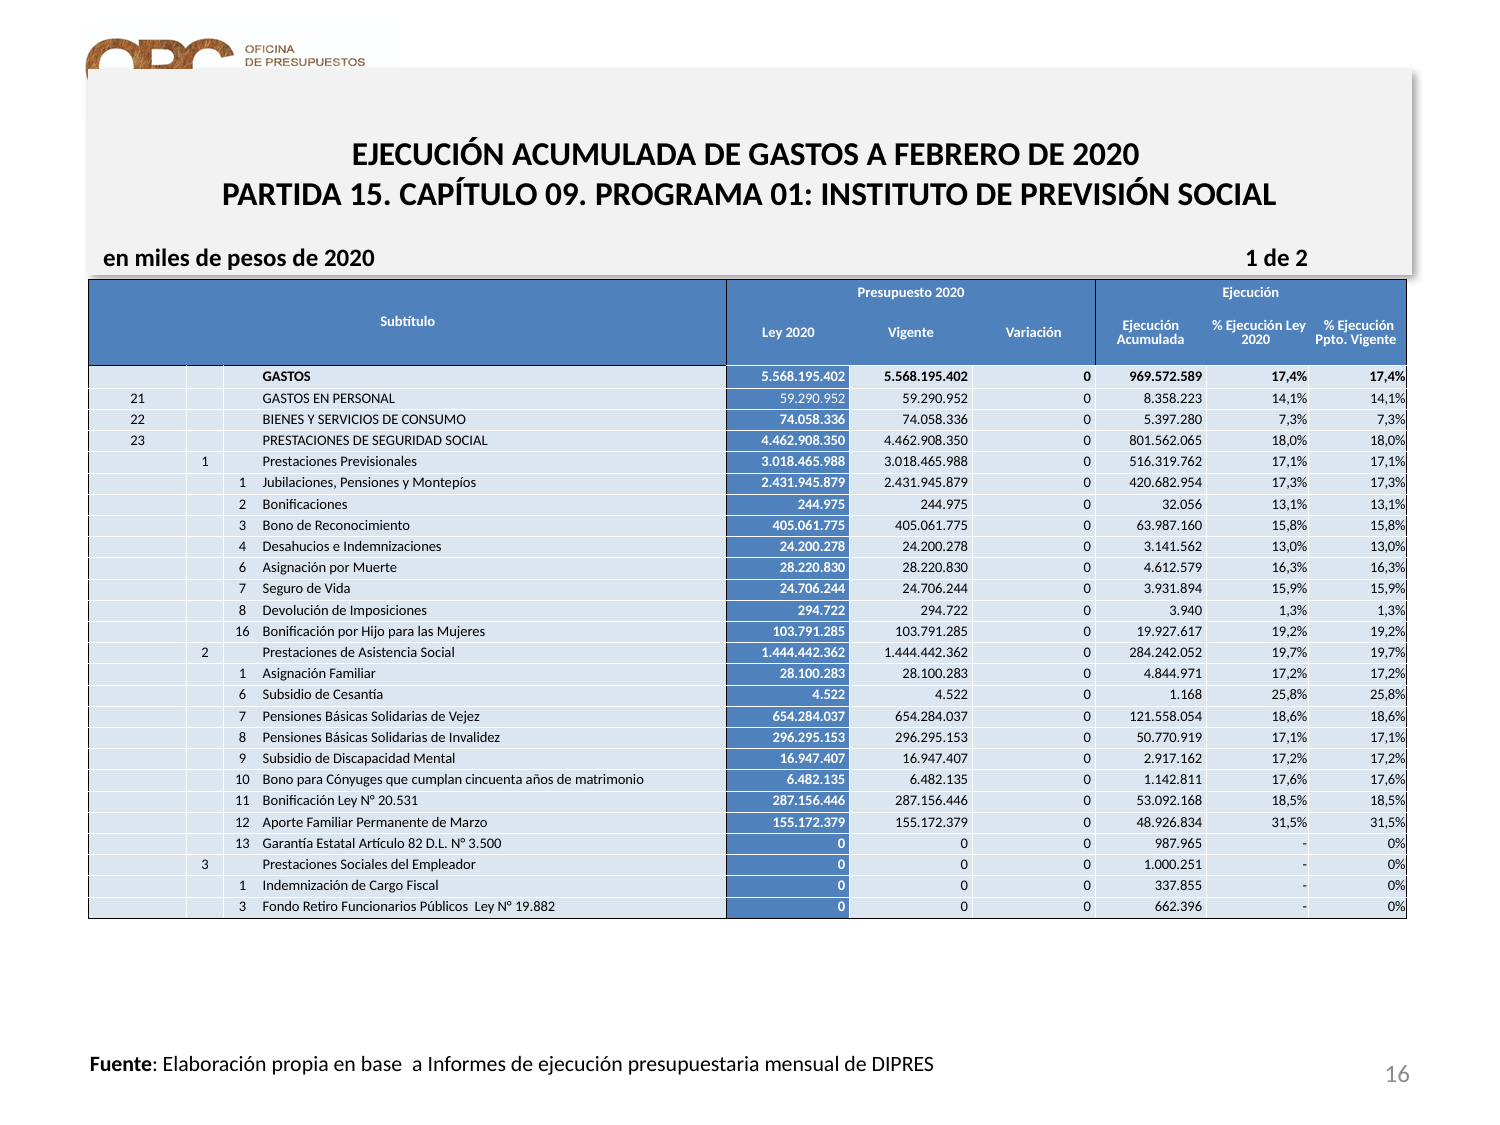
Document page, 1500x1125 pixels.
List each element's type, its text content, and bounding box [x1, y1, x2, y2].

table_cell 19,7% [1309, 643, 1406, 663]
table_cell 14,1% [1309, 389, 1406, 409]
table_cell 1.168 [1096, 686, 1206, 706]
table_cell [187, 834, 223, 854]
table_cell [187, 686, 223, 706]
table_cell 21 [89, 389, 186, 409]
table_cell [973, 855, 1095, 875]
table_cell 6.482.135 [727, 770, 849, 791]
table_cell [727, 898, 849, 918]
table_cell 17,2% [1309, 749, 1406, 769]
table_cell 17,2% [1207, 664, 1308, 685]
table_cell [187, 898, 223, 918]
table_cell 17,3% [1207, 474, 1308, 494]
table_cell 13,1% [1309, 495, 1406, 515]
table_cell 294.722 [850, 601, 972, 621]
table_cell 654.284.037 [850, 707, 972, 727]
table_cell 16.947.407 [850, 749, 972, 769]
table_cell 17,3% [1309, 474, 1406, 494]
title EJECUCIÓN ACUMULADA DE GASTOS A FEBRERO DE 2020 PARTIDA 15. CAPÍTULO 09. PROGRAMA 01: INSTITUTO DE PREVISIÓN SOCIAL [88, 70, 1412, 234]
table_cell 420.682.954 [1096, 474, 1206, 494]
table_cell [1207, 834, 1308, 854]
table_cell 1.142.811 [1096, 770, 1206, 791]
table_cell 16 [224, 622, 262, 642]
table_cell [1207, 813, 1308, 833]
table_cell 28.100.283 [727, 664, 849, 685]
table_cell Prestaciones de Asistencia Social [262, 643, 726, 663]
table_cell [187, 728, 223, 748]
table_cell [224, 366, 262, 388]
table_cell 1,3% [1309, 601, 1406, 621]
table_cell 2.431.945.879 [850, 474, 972, 494]
table_cell 10 [224, 770, 262, 791]
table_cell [1309, 792, 1406, 812]
table_cell [187, 389, 223, 409]
table_cell [187, 366, 223, 388]
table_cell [1309, 813, 1406, 833]
table_cell Ejecución Acumulada [1096, 301, 1206, 365]
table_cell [1309, 770, 1406, 791]
table_cell 121.558.054 [1096, 707, 1206, 727]
table_cell [89, 643, 186, 663]
table_cell Bono para Cónyuges que cumplan cincuenta años de matrimonio [262, 770, 726, 791]
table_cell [1207, 855, 1308, 875]
table_cell Pensiones Básicas Solidarias de Invalidez [262, 728, 726, 748]
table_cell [187, 876, 223, 897]
table_header Presupuesto 2020 [727, 280, 1095, 301]
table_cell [973, 813, 1095, 833]
table_cell 2.431.945.879 [727, 474, 849, 494]
table_cell 17,2% [1309, 664, 1406, 685]
table_cell 7 [224, 580, 262, 600]
table_cell [89, 686, 186, 706]
table_cell [187, 431, 223, 451]
table_cell 13,1% [1207, 495, 1308, 515]
table_cell 19.927.617 [1096, 622, 1206, 642]
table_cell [1096, 813, 1206, 833]
table_cell Jubilaciones, Pensiones y Montepíos [262, 474, 726, 494]
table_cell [850, 898, 972, 918]
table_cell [1096, 898, 1206, 918]
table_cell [1096, 855, 1206, 875]
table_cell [89, 813, 186, 833]
table_header Subtítulo [89, 280, 726, 365]
table_cell Subsidio de Cesantía [262, 686, 726, 706]
table_cell [224, 452, 262, 473]
table_cell 244.975 [727, 495, 849, 515]
table_cell 0 [973, 728, 1095, 748]
table_header Ejecución [1096, 280, 1406, 301]
table_cell 1,3% [1207, 601, 1308, 621]
table_cell 28.220.830 [850, 558, 972, 579]
table_cell 654.284.037 [727, 707, 849, 727]
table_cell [89, 898, 186, 918]
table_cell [224, 898, 726, 918]
table_cell 516.319.762 [1096, 452, 1206, 473]
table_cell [224, 876, 726, 897]
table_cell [224, 792, 726, 812]
table_cell 0 [973, 366, 1095, 388]
table_cell Variación [972, 301, 1095, 365]
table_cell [850, 855, 972, 875]
table_cell 7 [224, 707, 262, 727]
table_cell 17,4% [1309, 366, 1406, 388]
table_cell 15,9% [1207, 580, 1308, 600]
table_cell 0 [973, 452, 1095, 473]
table_cell 0 [973, 580, 1095, 600]
table_cell 50.770.919 [1096, 728, 1206, 748]
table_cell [1309, 876, 1406, 897]
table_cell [1096, 792, 1206, 812]
table_cell 0 [973, 431, 1095, 451]
table_cell [187, 622, 223, 642]
table_cell 63.987.160 [1096, 516, 1206, 536]
table_cell BIENES Y SERVICIOS DE CONSUMO [262, 410, 726, 430]
table_cell Bono de Reconocimiento [262, 516, 726, 536]
table_cell 4.522 [727, 686, 849, 706]
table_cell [1096, 834, 1206, 854]
table_cell 32.056 [1096, 495, 1206, 515]
table_cell 18,0% [1309, 431, 1406, 451]
table_cell 18,6% [1309, 707, 1406, 727]
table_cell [727, 834, 849, 854]
table_cell 4.462.908.350 [850, 431, 972, 451]
table_cell [89, 664, 186, 685]
table_cell 4.612.579 [1096, 558, 1206, 579]
table_cell 3.141.562 [1096, 537, 1206, 557]
table_cell 0 [973, 537, 1095, 557]
table_cell 7,3% [1207, 410, 1308, 430]
table_cell 24.200.278 [727, 537, 849, 557]
table_cell 24.706.244 [727, 580, 849, 600]
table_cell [973, 898, 1095, 918]
table_cell 25,8% [1309, 686, 1406, 706]
table_cell 17,1% [1207, 452, 1308, 473]
table_cell GASTOS [262, 366, 726, 388]
table_cell [187, 495, 223, 515]
table_cell 296.295.153 [850, 728, 972, 748]
table_cell PRESTACIONES DE SEGURIDAD SOCIAL [262, 431, 726, 451]
table_cell 0 [973, 664, 1095, 685]
table_cell 0 [973, 749, 1095, 769]
table_cell Prestaciones Previsionales [262, 452, 726, 473]
table_cell 13,0% [1309, 537, 1406, 557]
table_cell 5.568.195.402 [727, 366, 849, 388]
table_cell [187, 792, 223, 812]
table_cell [89, 876, 186, 897]
table_cell 0 [973, 643, 1095, 663]
table_cell 969.572.589 [1096, 366, 1206, 388]
table_cell 13,0% [1207, 537, 1308, 557]
table_cell 15,8% [1207, 516, 1308, 536]
table_cell 16.947.407 [727, 749, 849, 769]
table_cell [89, 707, 186, 727]
table_cell Seguro de Vida [262, 580, 726, 600]
table_cell 18,0% [1207, 431, 1308, 451]
table_cell Desahucios e Indemnizaciones [262, 537, 726, 557]
table_cell 0 [973, 516, 1095, 536]
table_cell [1207, 876, 1308, 897]
table_cell 59.290.952 [727, 389, 849, 409]
table_cell 103.791.285 [850, 622, 972, 642]
table_cell 19,2% [1309, 622, 1406, 642]
table_cell 17,1% [1309, 728, 1406, 748]
table_cell 2.917.162 [1096, 749, 1206, 769]
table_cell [850, 813, 972, 833]
table_cell 24.706.244 [850, 580, 972, 600]
table_cell 17,4% [1207, 366, 1308, 388]
table_cell 0 [973, 558, 1095, 579]
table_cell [973, 792, 1095, 812]
table_cell Pensiones Básicas Solidarias de Vejez [262, 707, 726, 727]
table_cell 4.462.908.350 [727, 431, 849, 451]
table_cell 1 [224, 474, 262, 494]
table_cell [224, 813, 726, 833]
table_cell 16,3% [1207, 558, 1308, 579]
table_cell [224, 389, 262, 409]
table_cell 1 [187, 452, 223, 473]
table_cell 244.975 [850, 495, 972, 515]
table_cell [727, 813, 849, 833]
table_cell [89, 601, 186, 621]
table_cell 8 [224, 601, 262, 621]
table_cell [727, 855, 849, 875]
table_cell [973, 834, 1095, 854]
table_cell 284.242.052 [1096, 643, 1206, 663]
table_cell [1309, 898, 1406, 918]
table_cell [224, 431, 262, 451]
table_cell 19,2% [1207, 622, 1308, 642]
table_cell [1309, 855, 1406, 875]
table_cell 6.482.135 [850, 770, 972, 791]
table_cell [187, 855, 223, 875]
table_cell 74.058.336 [850, 410, 972, 430]
table_cell 8.358.223 [1096, 389, 1206, 409]
table_cell [89, 580, 186, 600]
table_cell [727, 792, 849, 812]
table_cell [89, 770, 186, 791]
text_box en miles de pesos de 2020 1 de 2 [88, 234, 1412, 296]
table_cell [187, 813, 223, 833]
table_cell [850, 834, 972, 854]
table_cell 15,9% [1309, 580, 1406, 600]
table_cell 17,1% [1207, 728, 1308, 748]
table_cell [187, 537, 223, 557]
table_cell [89, 474, 186, 494]
table_cell [187, 707, 223, 727]
table_cell [89, 622, 186, 642]
table_cell [89, 452, 186, 473]
table_cell 17,6% [1207, 770, 1308, 791]
table_cell Asignación Familiar [262, 664, 726, 685]
table_cell Subsidio de Discapacidad Mental [262, 749, 726, 769]
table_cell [1207, 898, 1308, 918]
table_cell 8 [224, 728, 262, 748]
table_cell 4.522 [850, 686, 972, 706]
table_cell [187, 580, 223, 600]
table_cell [89, 834, 186, 854]
table_cell 0 [973, 686, 1095, 706]
table_cell 9 [224, 749, 262, 769]
table_cell Bonificación por Hijo para las Mujeres [262, 622, 726, 642]
table_cell [224, 410, 262, 430]
table_cell [89, 366, 186, 388]
table_cell 0 [973, 601, 1095, 621]
table_cell 7,3% [1309, 410, 1406, 430]
table_cell [89, 749, 186, 769]
table_cell [89, 537, 186, 557]
table_cell Asignación por Muerte [262, 558, 726, 579]
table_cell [850, 876, 972, 897]
table_cell [187, 410, 223, 430]
table_cell Bonificaciones [262, 495, 726, 515]
table_cell % Ejecución Ppto. Vigente [1308, 301, 1406, 365]
table_cell 1.444.442.362 [850, 643, 972, 663]
table_cell [187, 664, 223, 685]
table_cell 2 [187, 643, 223, 663]
table_cell % Ejecución Ley 2020 [1206, 301, 1308, 365]
table_cell 25,8% [1207, 686, 1308, 706]
table_cell 4.844.971 [1096, 664, 1206, 685]
table_cell [89, 495, 186, 515]
table_cell [187, 474, 223, 494]
table_cell 19,7% [1207, 643, 1308, 663]
table_cell 74.058.336 [727, 410, 849, 430]
table_cell [187, 770, 223, 791]
table_cell 3 [224, 516, 262, 536]
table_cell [1309, 834, 1406, 854]
table_cell 3.931.894 [1096, 580, 1206, 600]
table_cell 296.295.153 [727, 728, 849, 748]
table_cell 15,8% [1309, 516, 1406, 536]
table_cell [224, 834, 726, 854]
table_cell 294.722 [727, 601, 849, 621]
table_cell 16,3% [1309, 558, 1406, 579]
table_cell [224, 643, 262, 663]
table_cell 3.940 [1096, 601, 1206, 621]
table_cell [187, 749, 223, 769]
table_cell [187, 601, 223, 621]
table_cell 405.061.775 [727, 516, 849, 536]
table_cell 0 [973, 410, 1095, 430]
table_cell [1096, 876, 1206, 897]
table_cell 0 [973, 622, 1095, 642]
table_cell 24.200.278 [850, 537, 972, 557]
table_cell 4 [224, 537, 262, 557]
picture [82, 22, 403, 118]
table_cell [1207, 792, 1308, 812]
table_cell 405.061.775 [850, 516, 972, 536]
table_cell 59.290.952 [850, 389, 972, 409]
table_cell [89, 558, 186, 579]
table_cell Devolución de Imposiciones [262, 601, 726, 621]
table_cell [89, 855, 186, 875]
table_cell 5.568.195.402 [850, 366, 972, 388]
table_cell 3.018.465.988 [850, 452, 972, 473]
slide_number 16 [1074, 1042, 1425, 1103]
table_cell Ley 2020 [727, 301, 850, 365]
table_cell 103.791.285 [727, 622, 849, 642]
table_cell 22 [89, 410, 186, 430]
table_cell 2 [224, 495, 262, 515]
table_cell 5.397.280 [1096, 410, 1206, 430]
table_cell 18,6% [1207, 707, 1308, 727]
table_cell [89, 792, 186, 812]
table_cell [89, 728, 186, 748]
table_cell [850, 792, 972, 812]
table_cell 28.220.830 [727, 558, 849, 579]
table_cell [89, 516, 186, 536]
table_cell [224, 855, 726, 875]
table_cell 0 [973, 495, 1095, 515]
table_cell 14,1% [1207, 389, 1308, 409]
table_cell Vigente [850, 301, 972, 365]
table_cell [187, 516, 223, 536]
table_cell 801.562.065 [1096, 431, 1206, 451]
table_cell 6 [224, 686, 262, 706]
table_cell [727, 876, 849, 897]
table_cell 23 [89, 431, 186, 451]
table_cell 0 [973, 707, 1095, 727]
table_cell 0 [973, 389, 1095, 409]
table_cell GASTOS EN PERSONAL [262, 389, 726, 409]
table_cell 3.018.465.988 [727, 452, 849, 473]
table_cell 1.444.442.362 [727, 643, 849, 663]
table_cell 1 [224, 664, 262, 685]
table_cell 28.100.283 [850, 664, 972, 685]
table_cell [973, 876, 1095, 897]
table_cell 0 [973, 474, 1095, 494]
table_cell 6 [224, 558, 262, 579]
table_cell 17,1% [1309, 452, 1406, 473]
table_cell [187, 558, 223, 579]
table_cell 17,2% [1207, 749, 1308, 769]
table_cell 0 [973, 770, 1095, 791]
